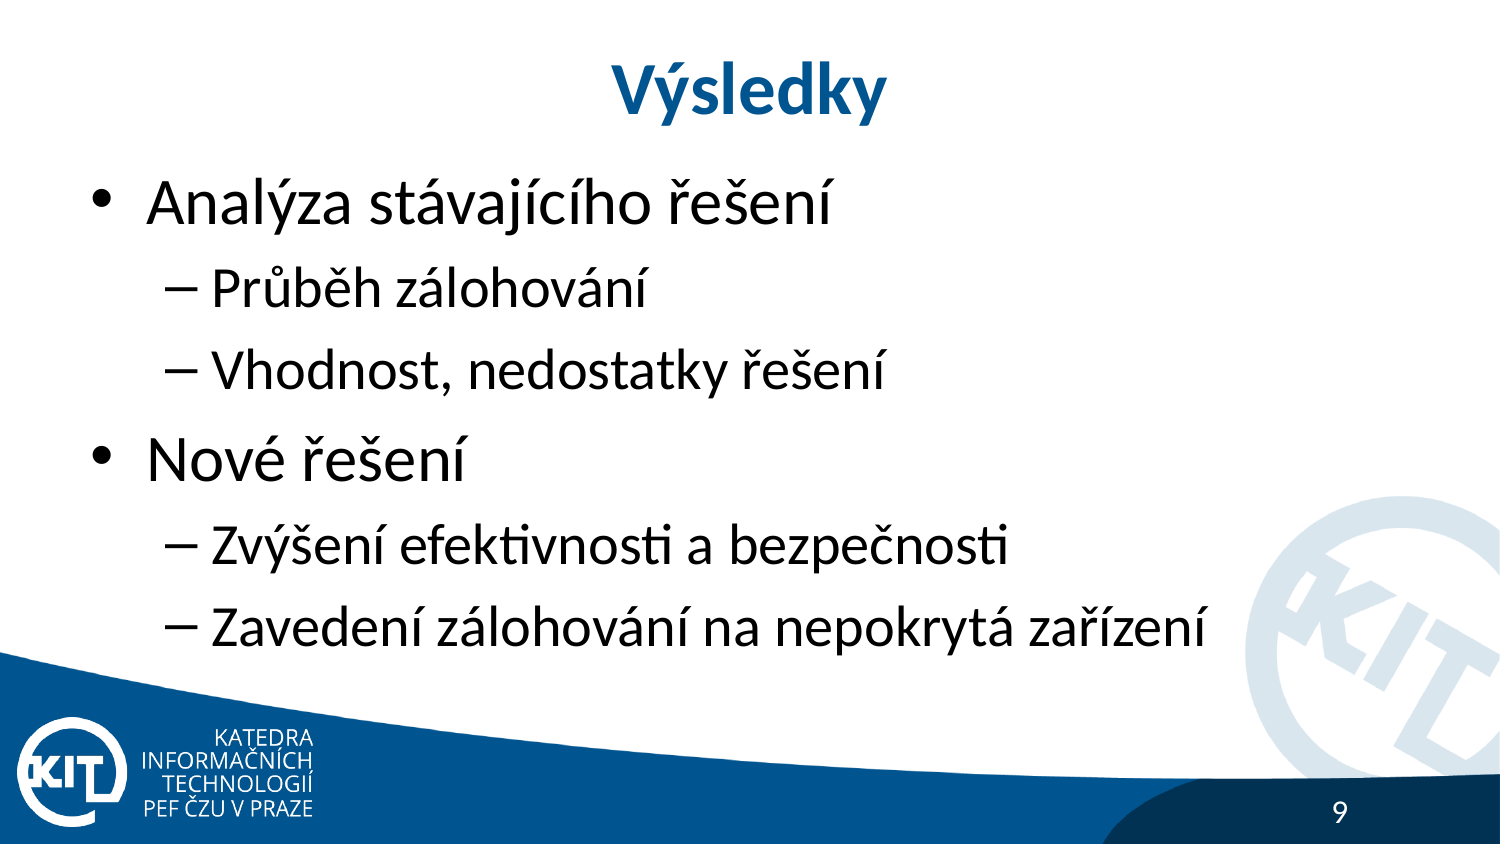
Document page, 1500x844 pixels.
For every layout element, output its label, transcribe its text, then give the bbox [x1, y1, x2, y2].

list Analýza stávajícího řešení Průběh zálohování Vhodnost, nedostatky řešení Nové řešení Zvýšení efektivnosti a bezpečnosti Zavedení zálohování na nepokrytá zařízení [75, 150, 1425, 706]
picture [0, 1, 1500, 844]
slide_number 9 [1256, 788, 1424, 834]
title Výsledky [75, 32, 1425, 139]
